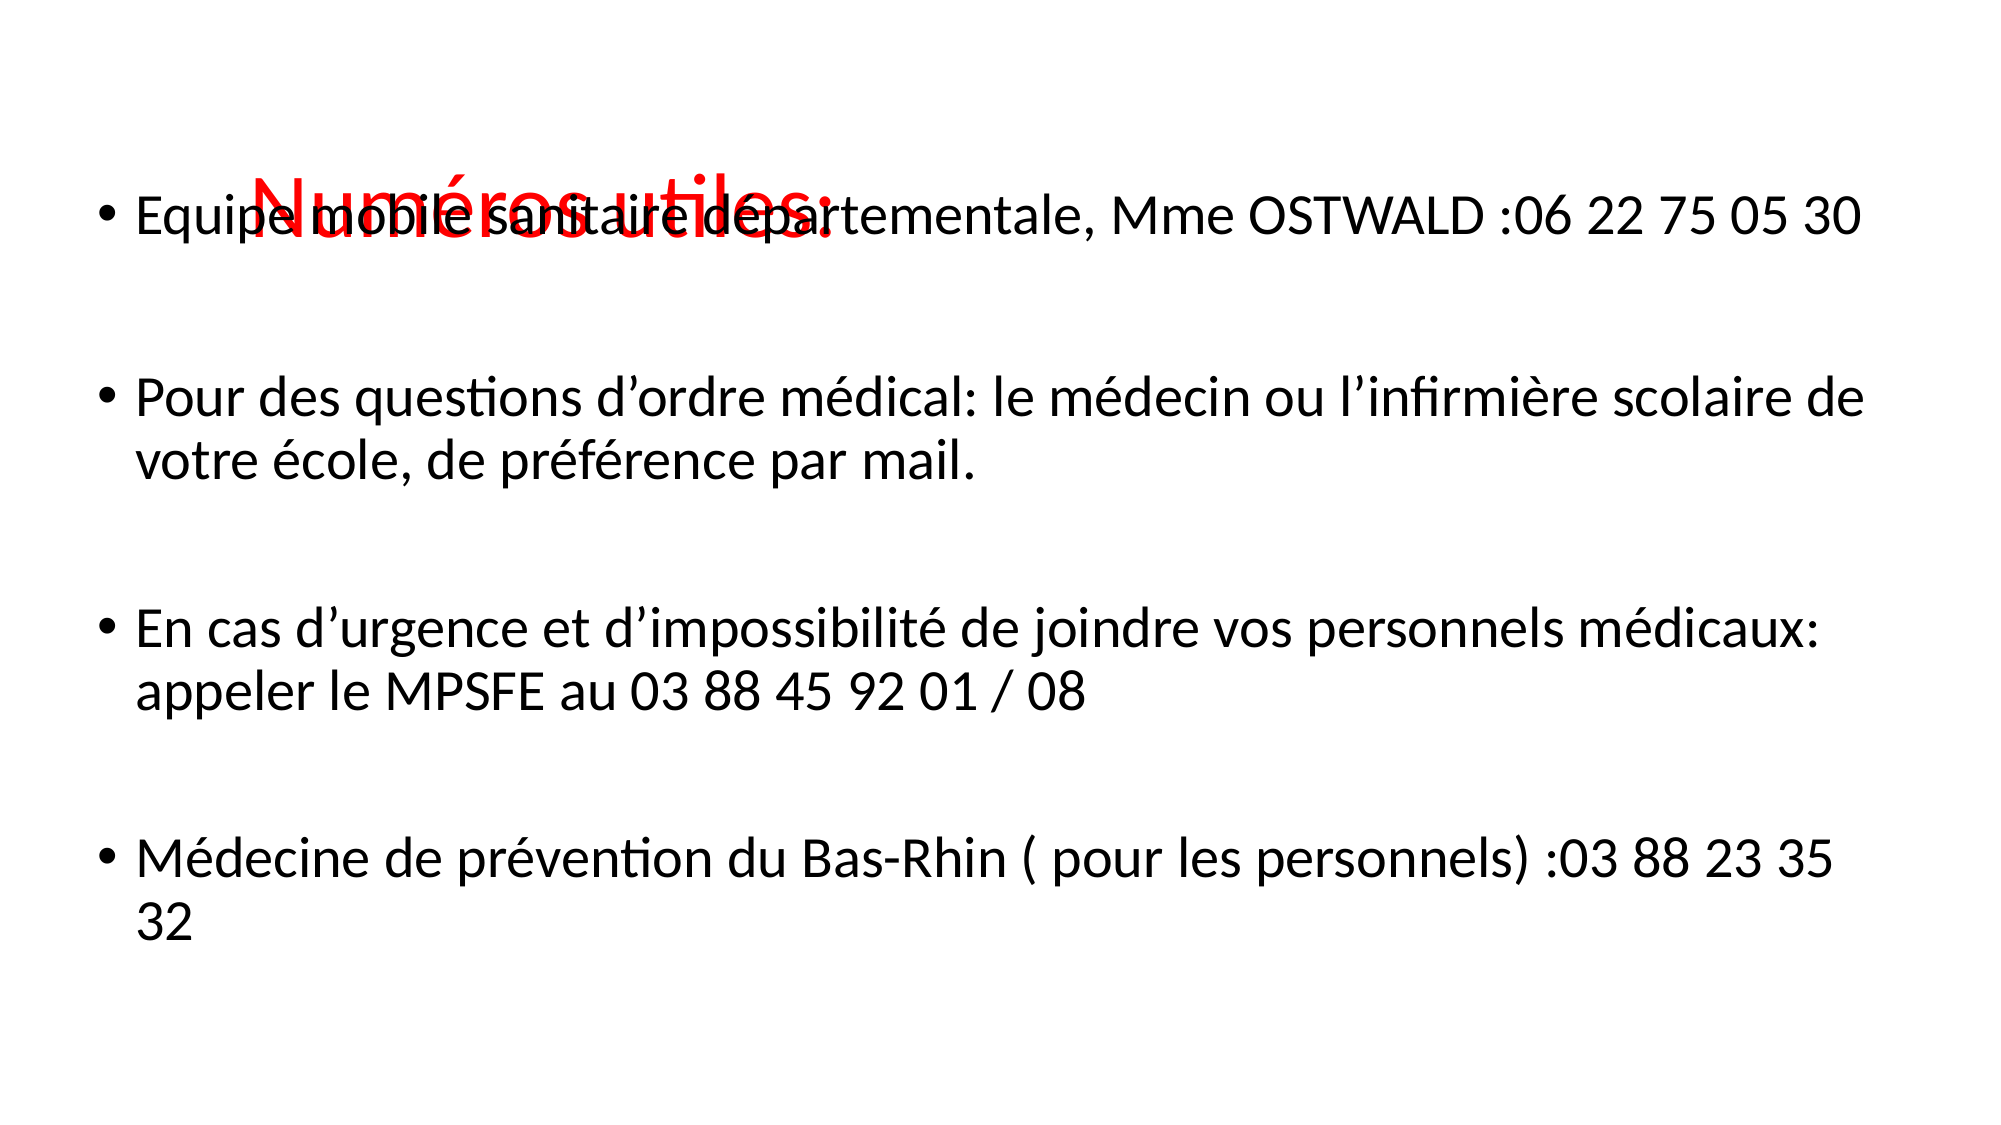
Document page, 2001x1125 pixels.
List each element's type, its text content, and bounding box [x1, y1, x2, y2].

title Numéros utiles: [249, 157, 1750, 258]
subtitle Equipe mobile sanitaire départementale, Mme OSTWALD :06 22 75 05 30 Pour des questions d’ordre médical: le médecin ou l’infirmière scolaire de votre école, de préférence par mail. En cas d’urgence et d’impossibilité de joindre vos personnels médicaux: appeler le MPSFE au 03 88 45 92 01 / 08 Médecine de prévention du Bas-Rhin ( pour les personnels) :03 88 23 35 32 [97, 300, 1898, 1005]
